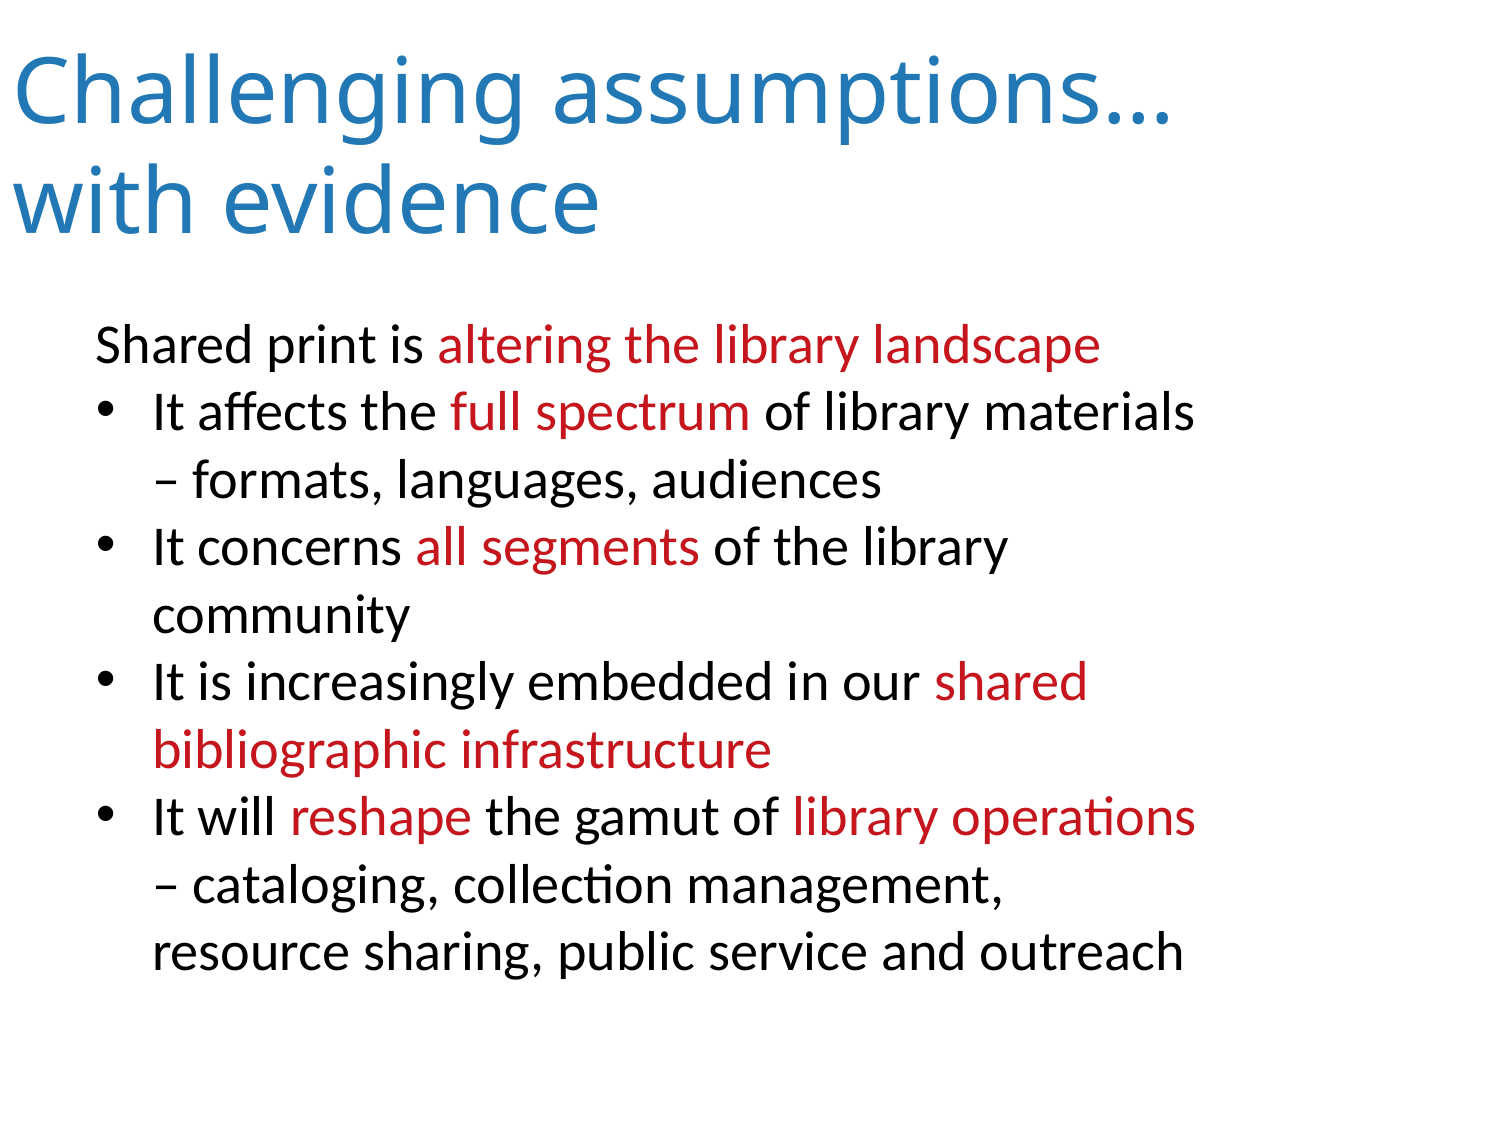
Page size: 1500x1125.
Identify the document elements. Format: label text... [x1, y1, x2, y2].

text_box Challenging assumptions… with evidence [0, 24, 1191, 260]
text_box Shared print is altering the library landscape It affects the full spectrum of library materials – formats, languages, audiences It concerns all segments of the library community It is increasingly embedded in our shared bibliographic infrastructure It will reshape the gamut of library operations – cataloging, collection management, resource sharing, public service and outreach [81, 299, 1212, 990]
